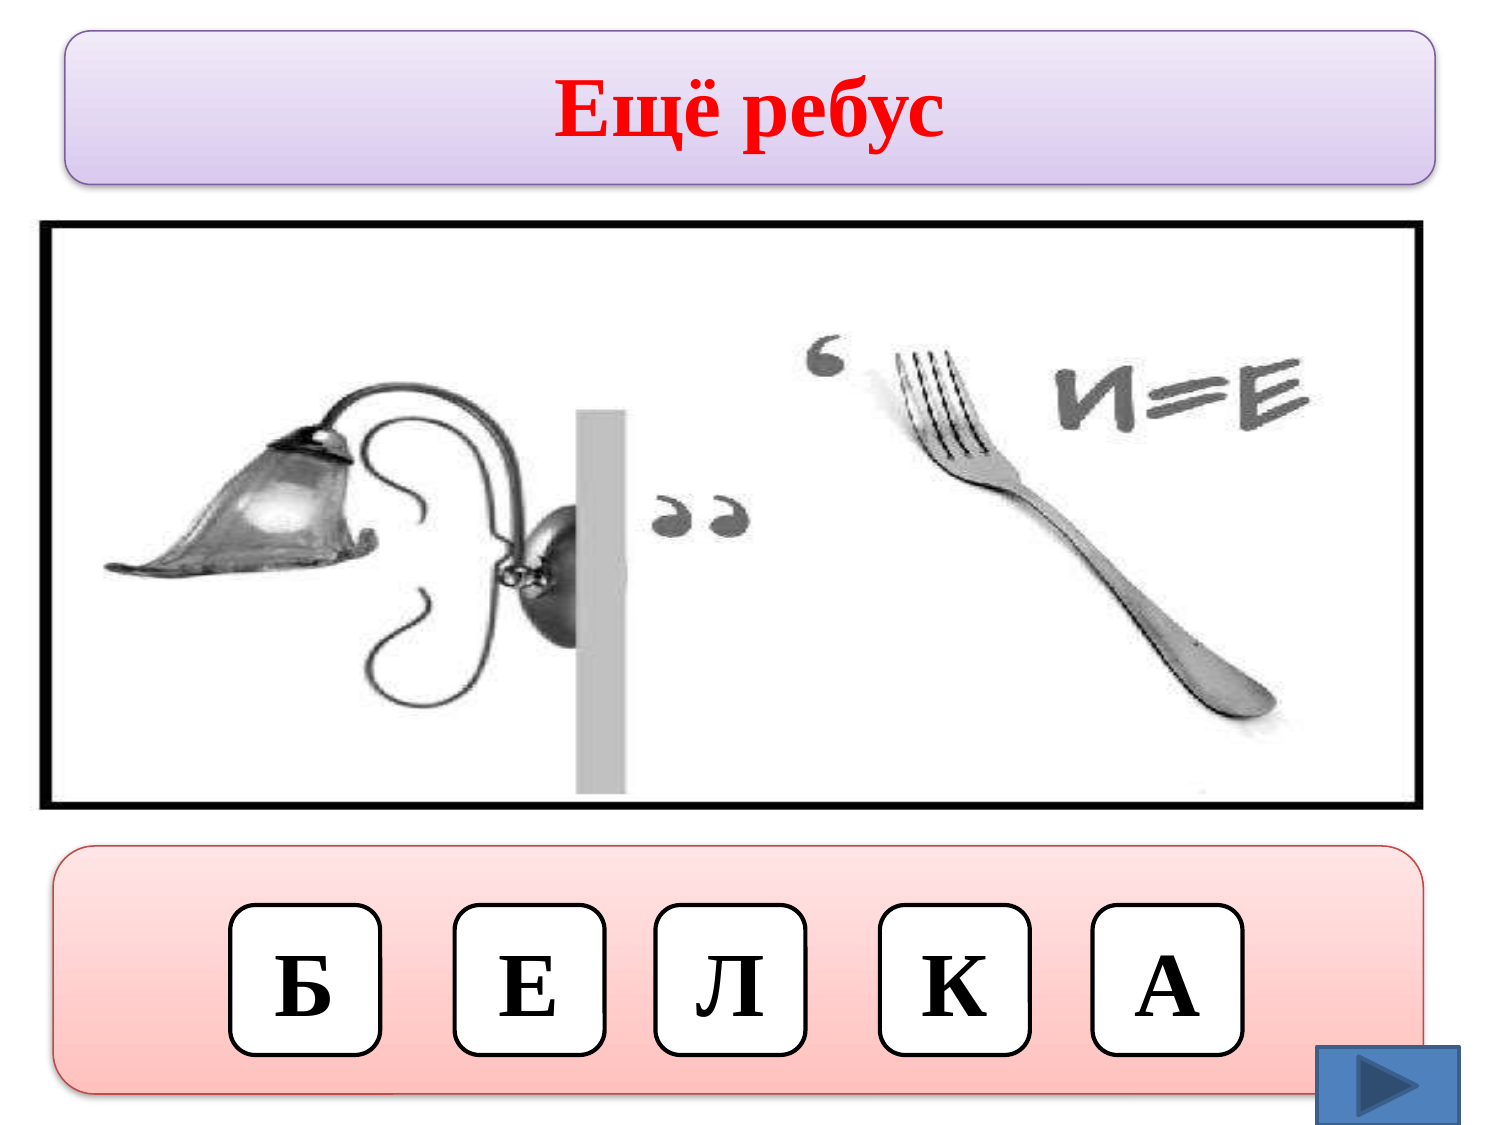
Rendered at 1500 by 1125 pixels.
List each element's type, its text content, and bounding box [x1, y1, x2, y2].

text_box [64, 30, 1436, 186]
title Ещё ребус [75, 42, 1425, 161]
text_box Б [228, 902, 383, 1058]
text_box [1315, 1045, 1461, 1125]
picture [29, 219, 1424, 811]
text_box А [1090, 902, 1245, 1058]
text_box К [877, 902, 1032, 1058]
text_box Л [653, 902, 808, 1058]
text_box Е [452, 902, 607, 1058]
text_box [52, 845, 1425, 1095]
